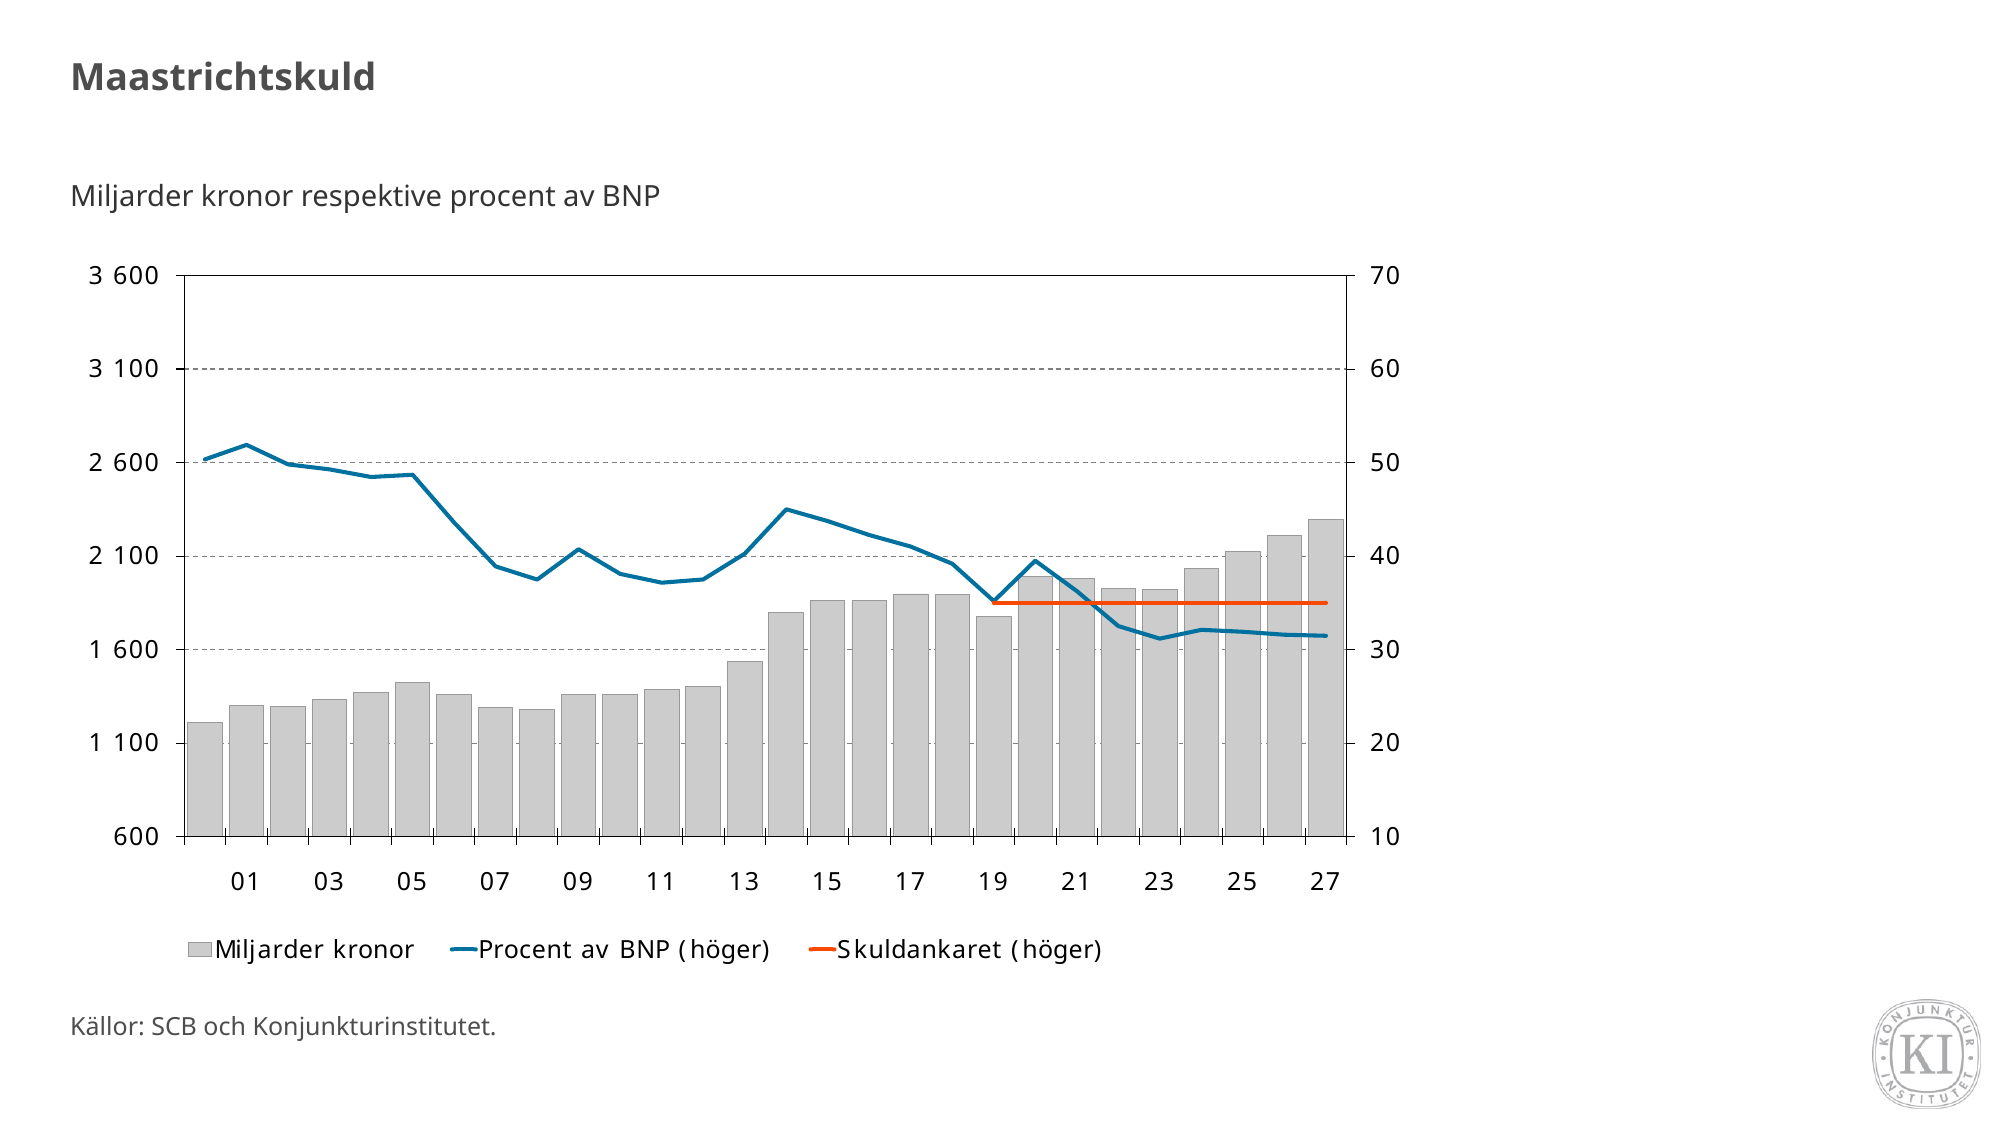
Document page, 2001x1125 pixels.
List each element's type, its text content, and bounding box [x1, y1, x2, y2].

subtitle Källor: SCB och Konjunkturinstitutet. [55, 1003, 1476, 1106]
list Miljarder kronor respektive procent av BNP [55, 137, 1476, 220]
picture [1872, 999, 1981, 1109]
title Maastrichtskuld [55, 45, 1476, 128]
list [72, 249, 1491, 984]
